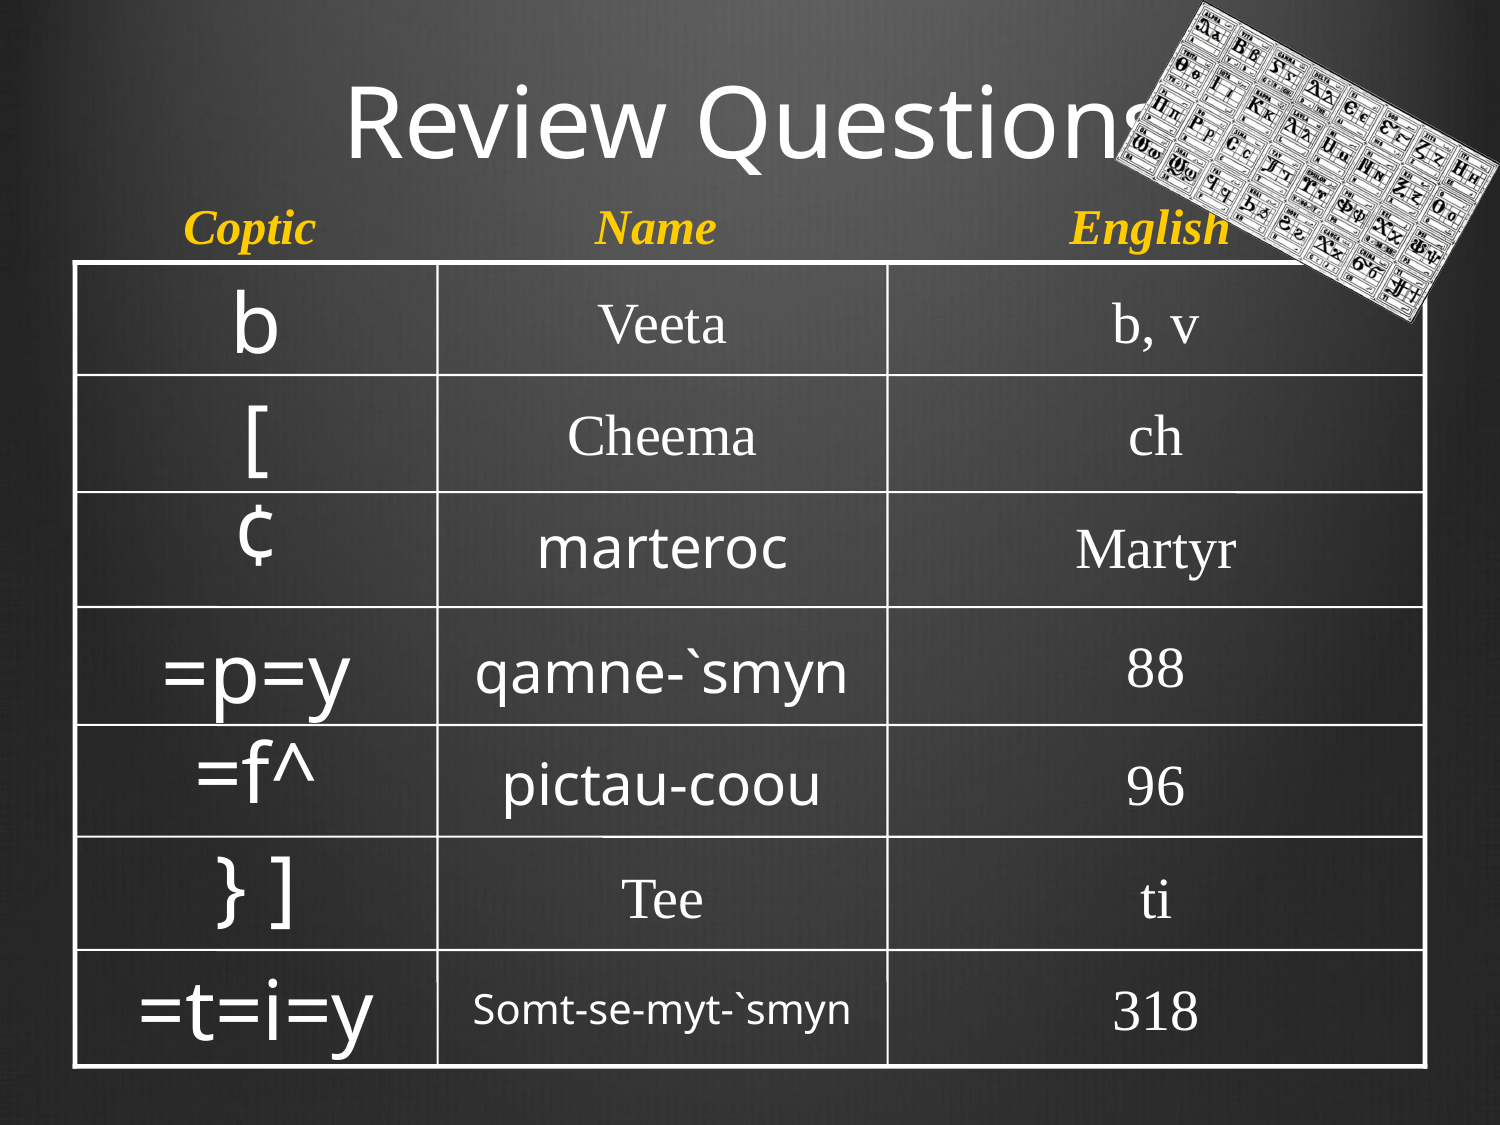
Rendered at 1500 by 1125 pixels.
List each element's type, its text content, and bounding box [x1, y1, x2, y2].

text_box Cheema [438, 378, 887, 487]
text_box Somt-se-myt-`smyn [438, 950, 888, 1065]
text_box [74, 950, 438, 1065]
text_box 96 [888, 725, 1425, 836]
text_box pictau-coou [438, 728, 887, 836]
text_box qamne-`smyn [438, 612, 887, 724]
title Review Questions [287, 50, 1174, 188]
text_box English [1037, 187, 1134, 263]
text_box marteroc [437, 487, 888, 603]
text_box =f^ [76, 728, 437, 836]
text_box ti [888, 840, 1425, 953]
text_box b, v [888, 263, 1425, 375]
text_box Tee [437, 837, 888, 950]
text_box 318 [888, 953, 1425, 1065]
text_box ¢ [74, 487, 437, 603]
picture [1115, 0, 1499, 323]
text_box =p=y [76, 612, 437, 724]
text_box Coptic [150, 187, 350, 262]
text_box [ [76, 378, 437, 487]
text_box 88 [888, 612, 1425, 715]
text_box Name [574, 187, 738, 263]
text_box b [74, 262, 438, 378]
text_box Veeta [438, 263, 887, 375]
text_box Martyr [888, 493, 1425, 603]
text_box } ] [74, 837, 437, 950]
text_box ch [888, 378, 1425, 490]
